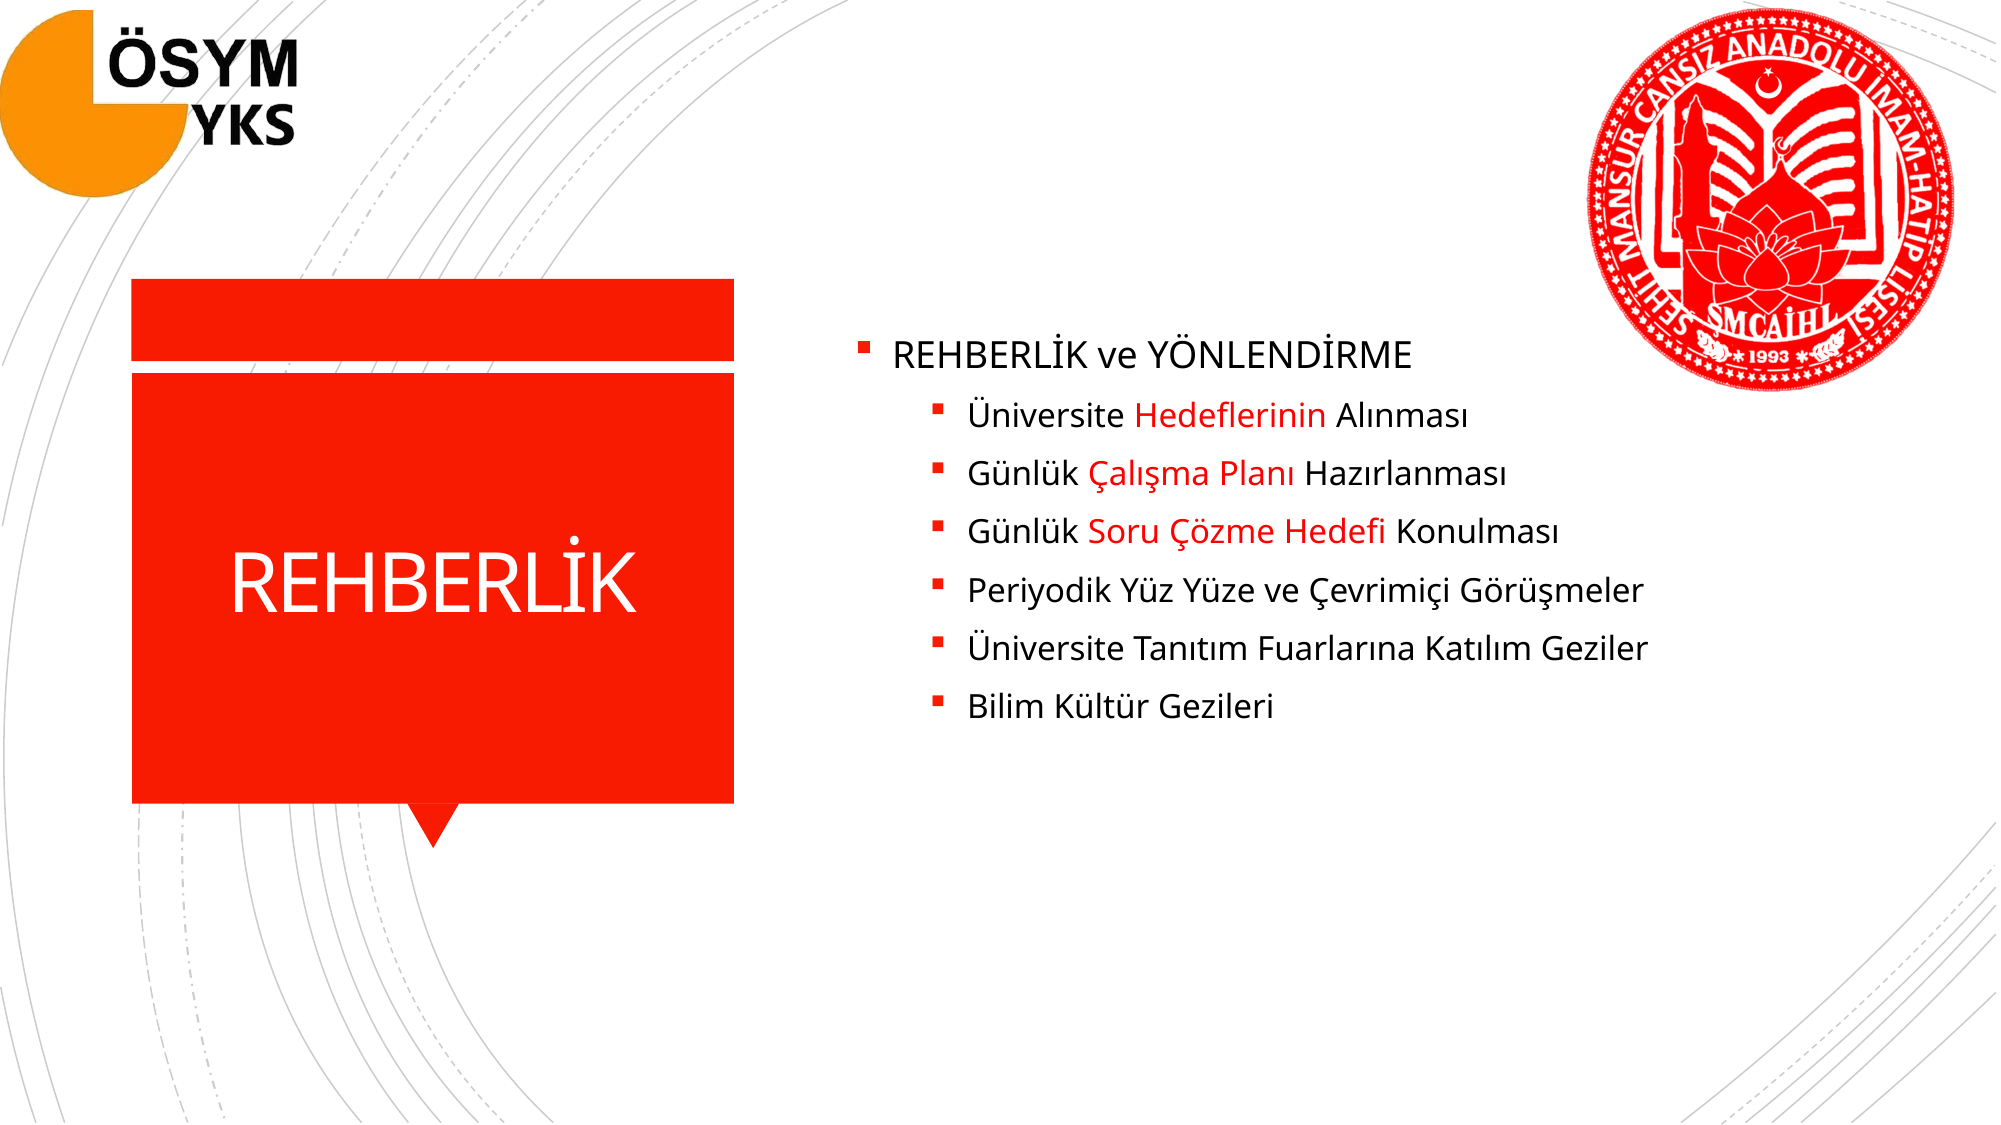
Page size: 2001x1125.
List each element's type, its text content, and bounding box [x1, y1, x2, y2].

picture [1571, 3, 1963, 395]
title REHBERLİK [145, 385, 720, 789]
picture [0, 10, 324, 206]
list REHBERLİK ve YÖNLENDİRME Üniversite Hedeflerinin Alınması Günlük Çalışma Planı Hazırlanması Günlük Soru Çözme Hedefi Konulması Periyodik Yüz Yüze ve Çevrimiçi Görüşmeler Üniversite Tanıtım Fuarlarına Katılım Geziler Bilim Kültür Gezileri [839, 131, 1871, 993]
